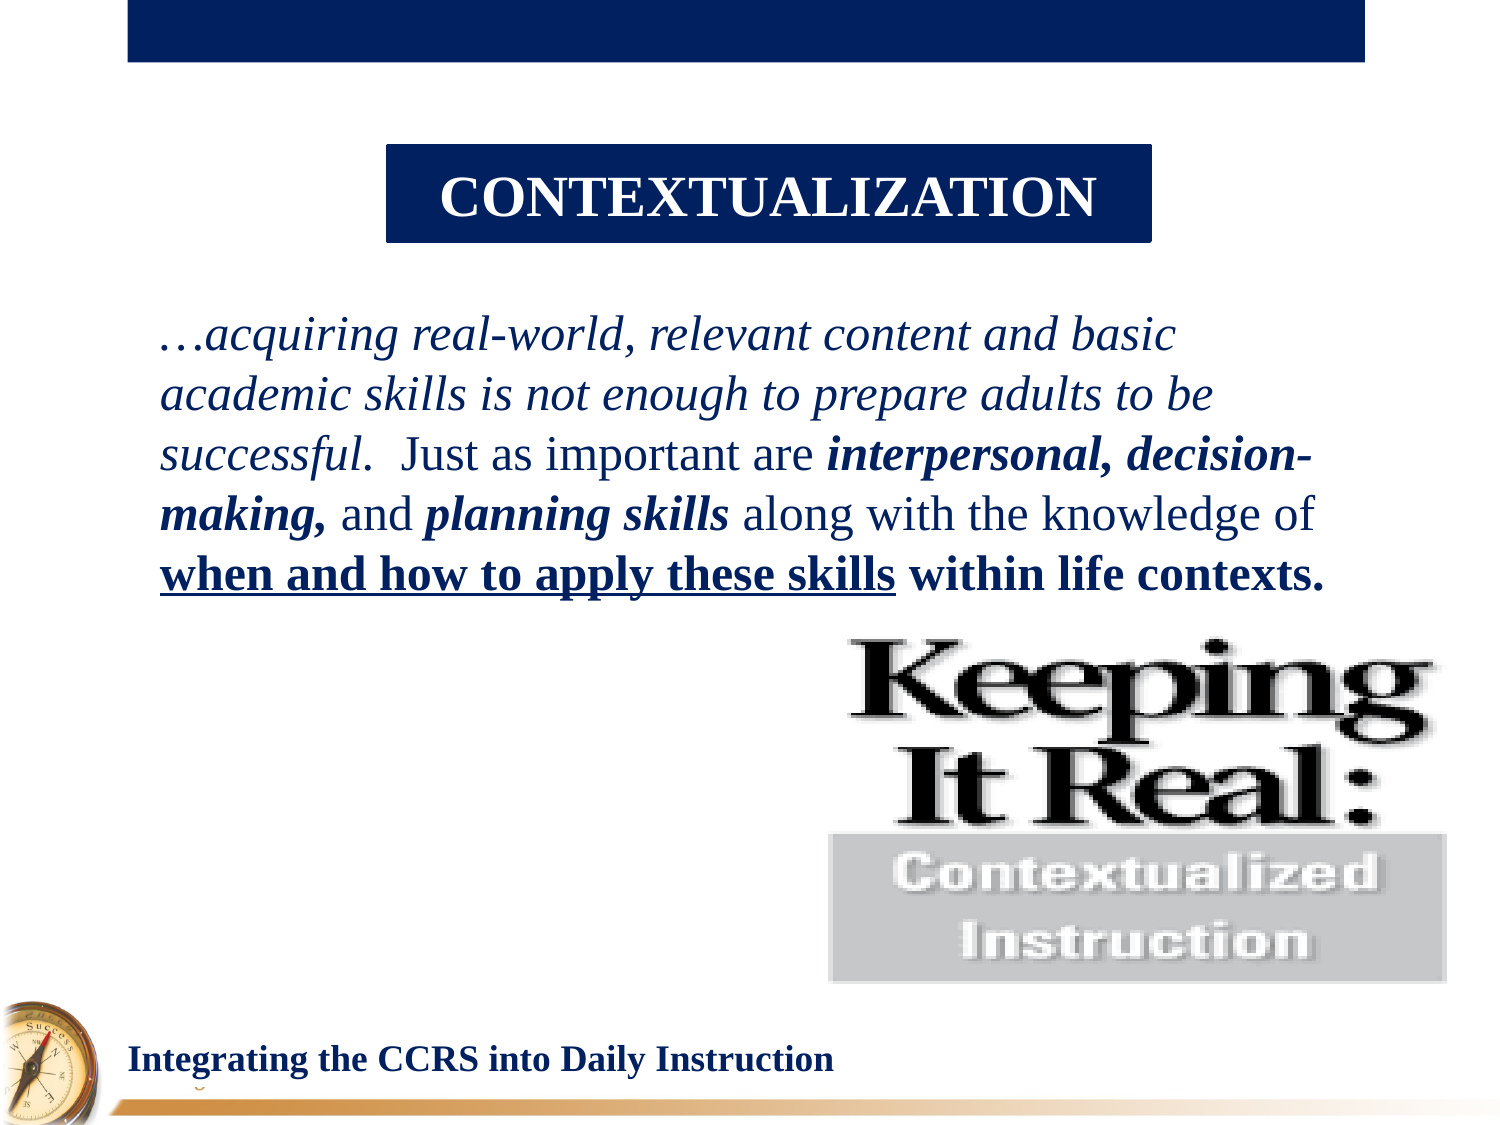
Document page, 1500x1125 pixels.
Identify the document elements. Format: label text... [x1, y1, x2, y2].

list …acquiring real-world, relevant content and basic academic skills is not enough to prepare adults to be successful. Just as important are interpersonal, decision-making, and planning skills along with the knowledge of when and how to apply these skills within life contexts. [137, 275, 1350, 625]
text_box CONTEXTUALIZATION [386, 144, 1152, 243]
picture [0, 617, 1500, 1125]
